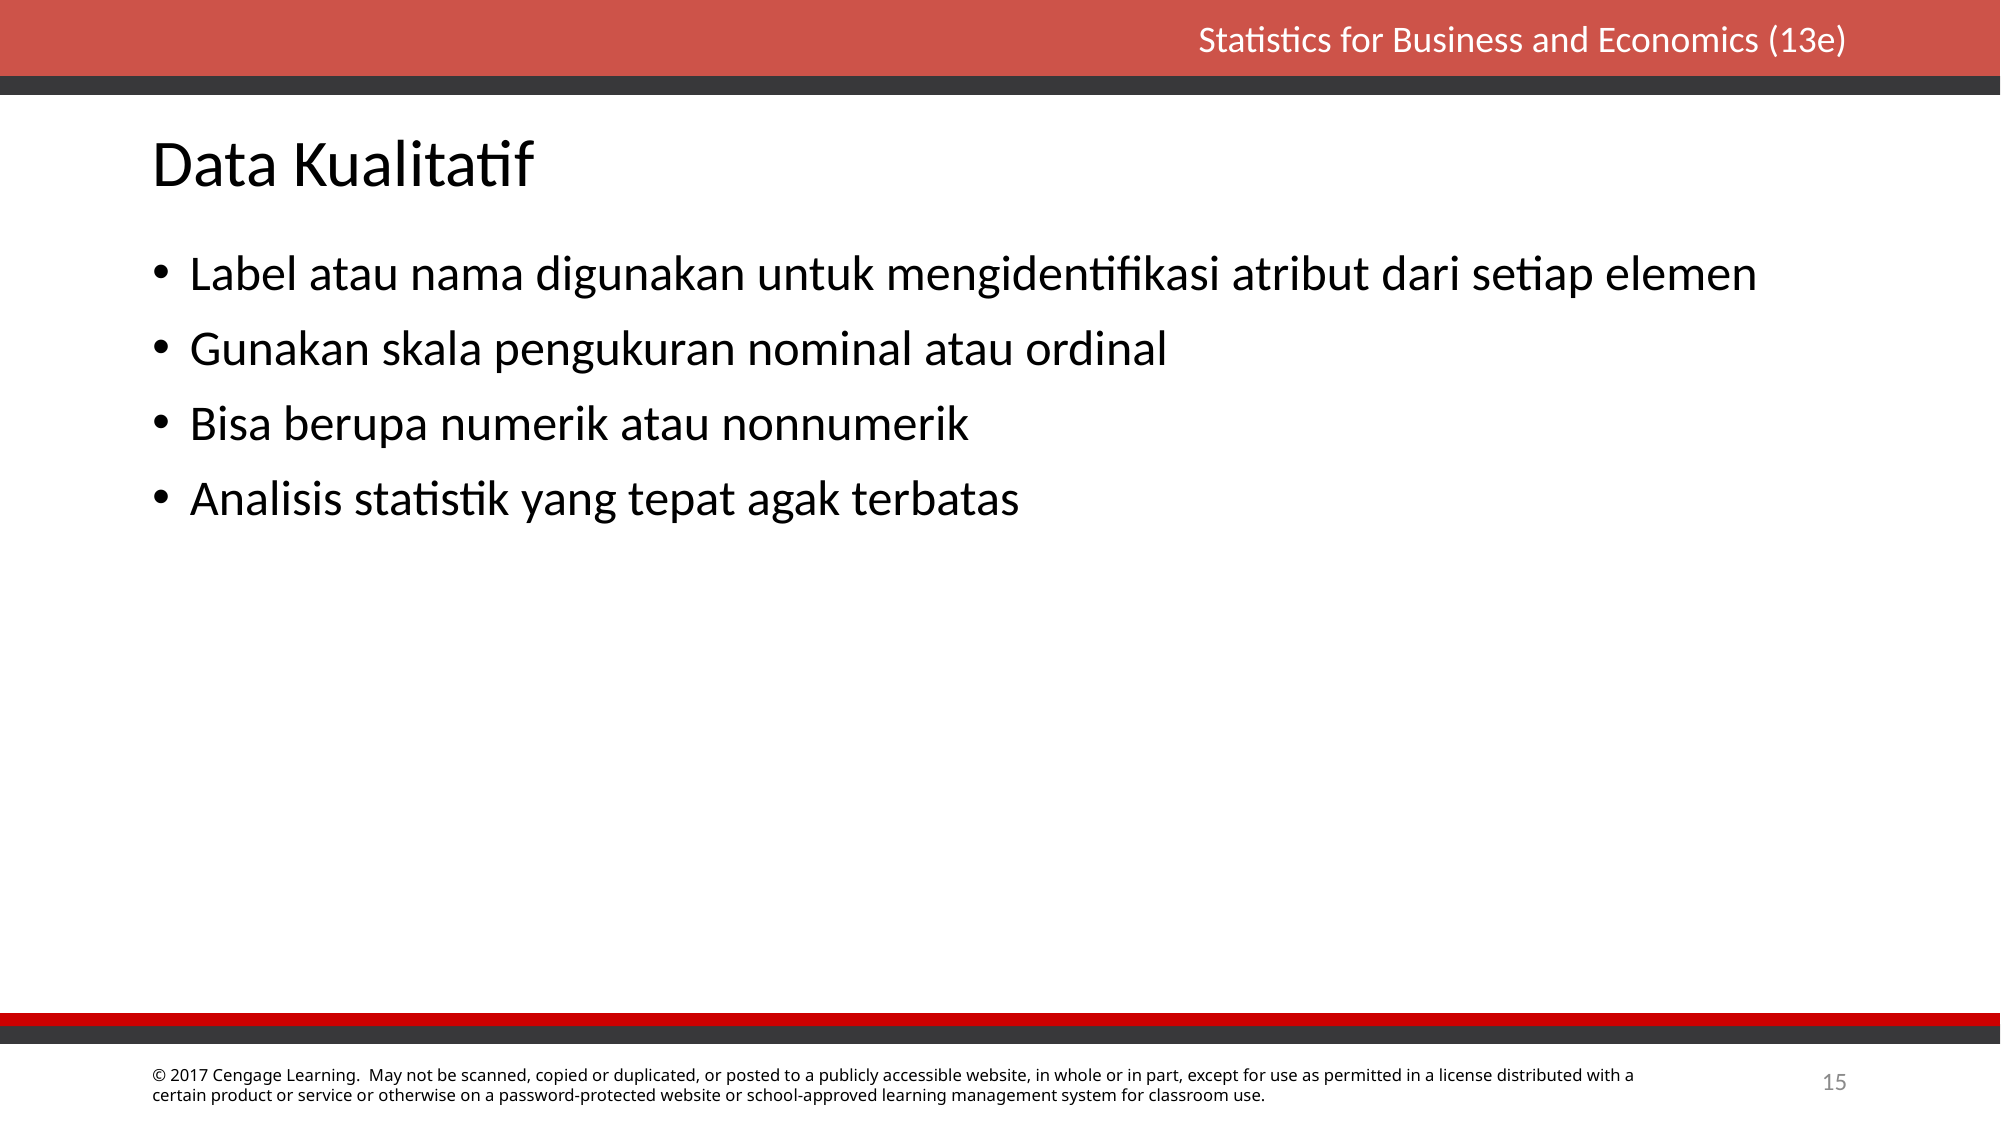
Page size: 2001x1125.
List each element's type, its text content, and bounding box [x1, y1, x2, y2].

picture [0, 76, 2001, 95]
slide_number 15 [1759, 1057, 1863, 1103]
picture [0, 1024, 2001, 1044]
list Label atau nama digunakan untuk mengidentifikasi atribut dari setiap elemen Gunakan skala pengukuran nominal atau ordinal Bisa berupa numerik atau nonnumerik Analisis statistik yang tepat agak terbatas [137, 239, 1863, 990]
title Data Kualitatif [137, 104, 1863, 225]
